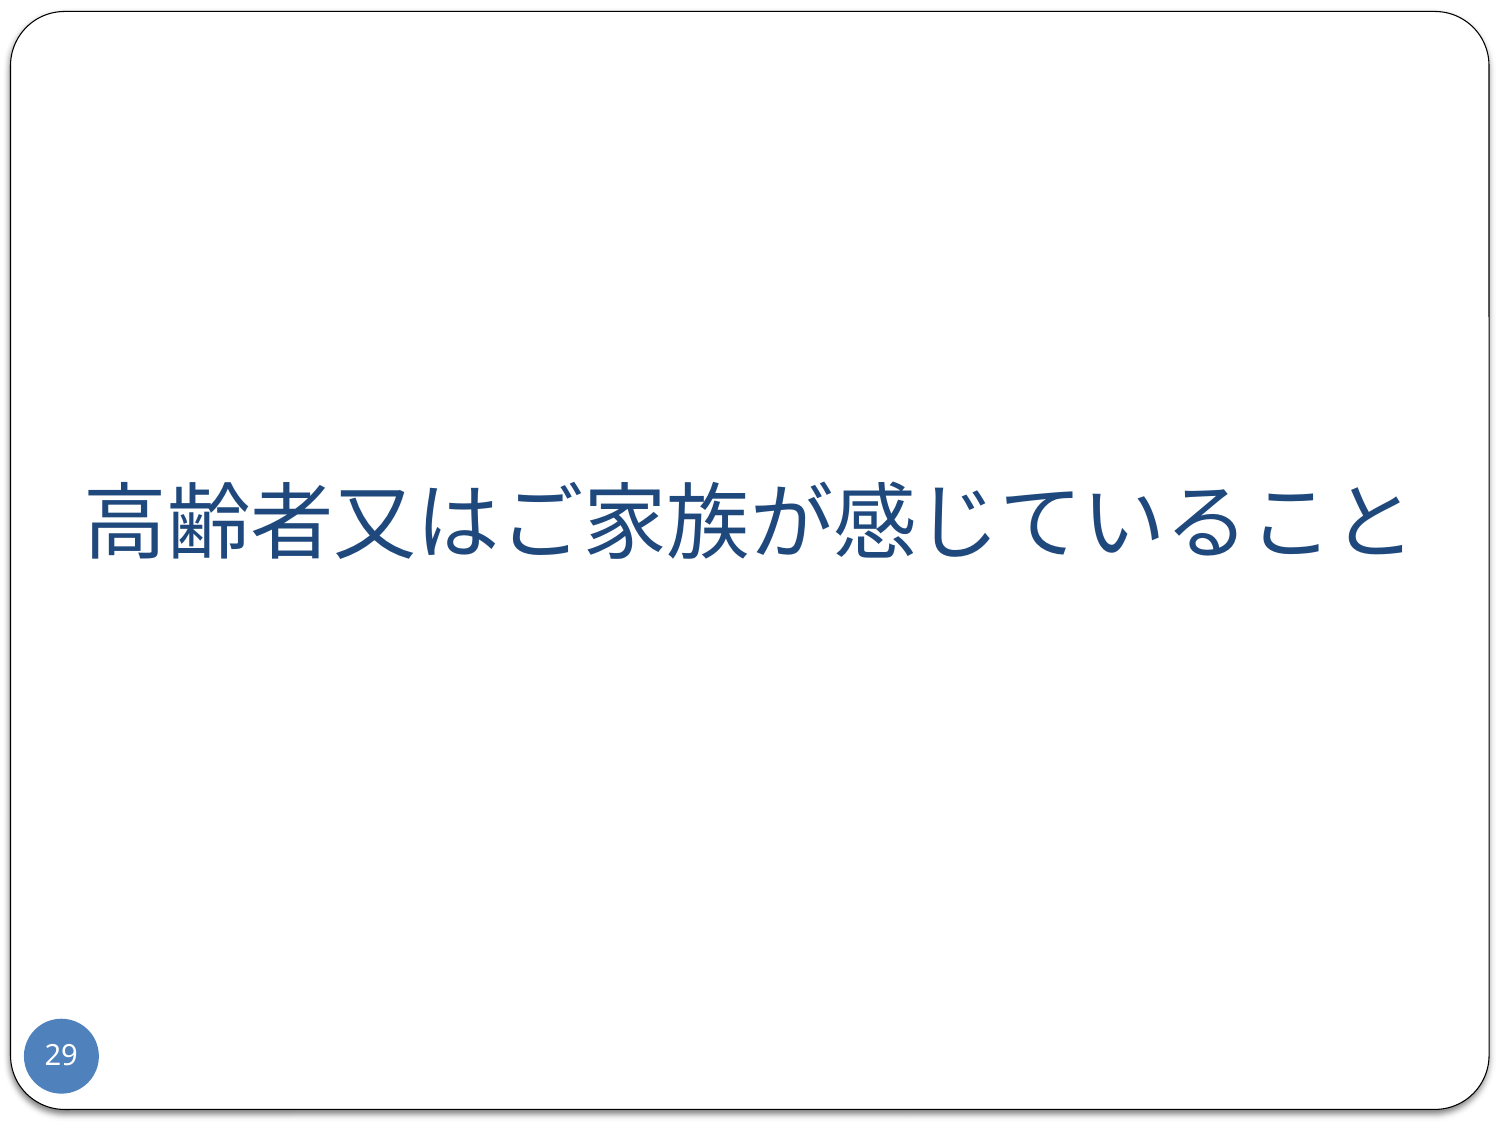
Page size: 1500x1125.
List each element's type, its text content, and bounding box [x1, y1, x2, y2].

title 高齢者又はご家族が感じていること [53, 397, 1447, 585]
slide_number 29 [23, 1018, 99, 1094]
